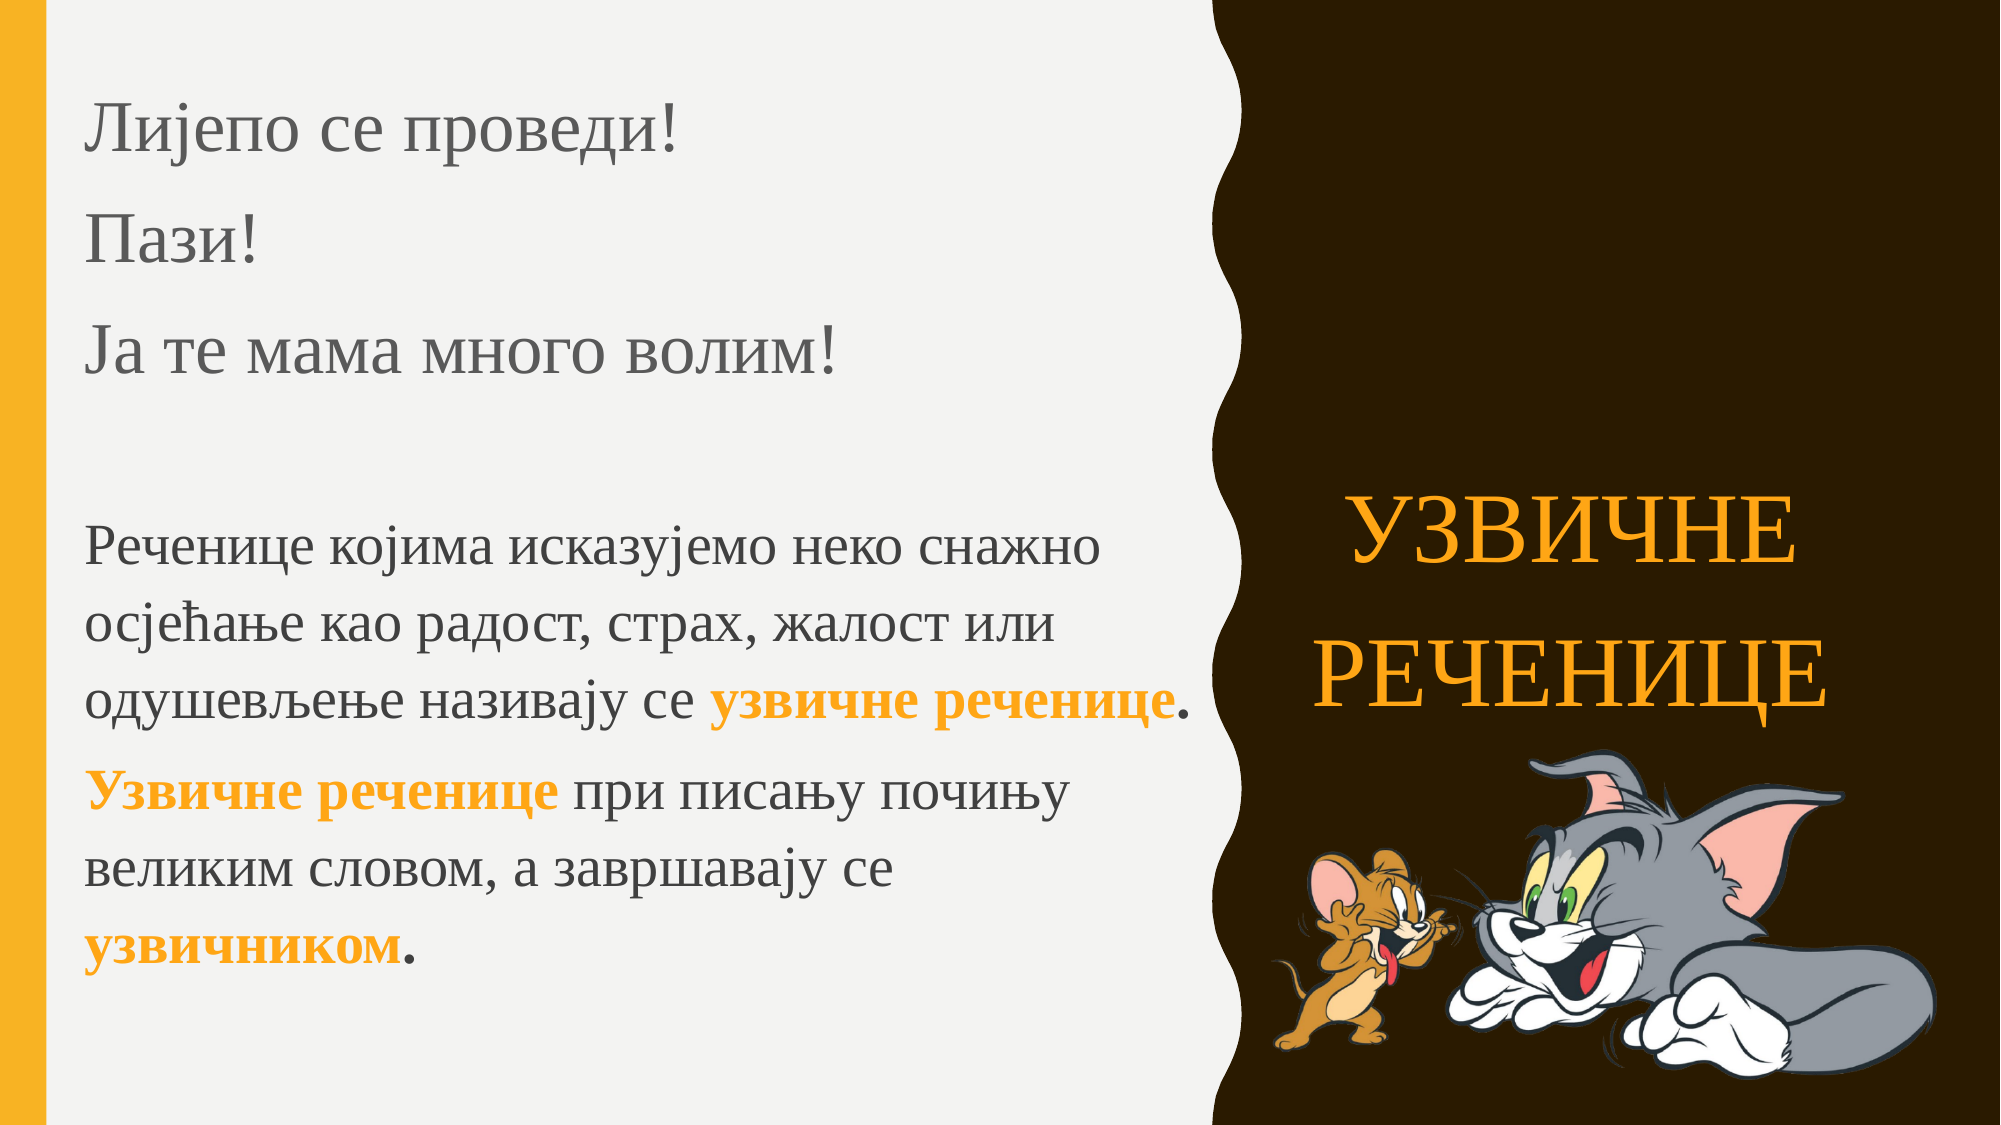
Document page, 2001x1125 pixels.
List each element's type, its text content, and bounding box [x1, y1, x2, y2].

picture [1271, 749, 1937, 1080]
list Лијепо се проведи! Пази! Ја те мама много волим! Реченице којима исказујемо неко снажно осјећање као радост, страх, жалост или одушевљење називају се узвичне реченице. Узвичне реченице при писању почињу великим словом, а завршавају се узвичником. [69, 62, 1211, 1074]
list УЗВИЧНЕ РЕЧЕНИЦЕ [1267, 285, 1875, 969]
